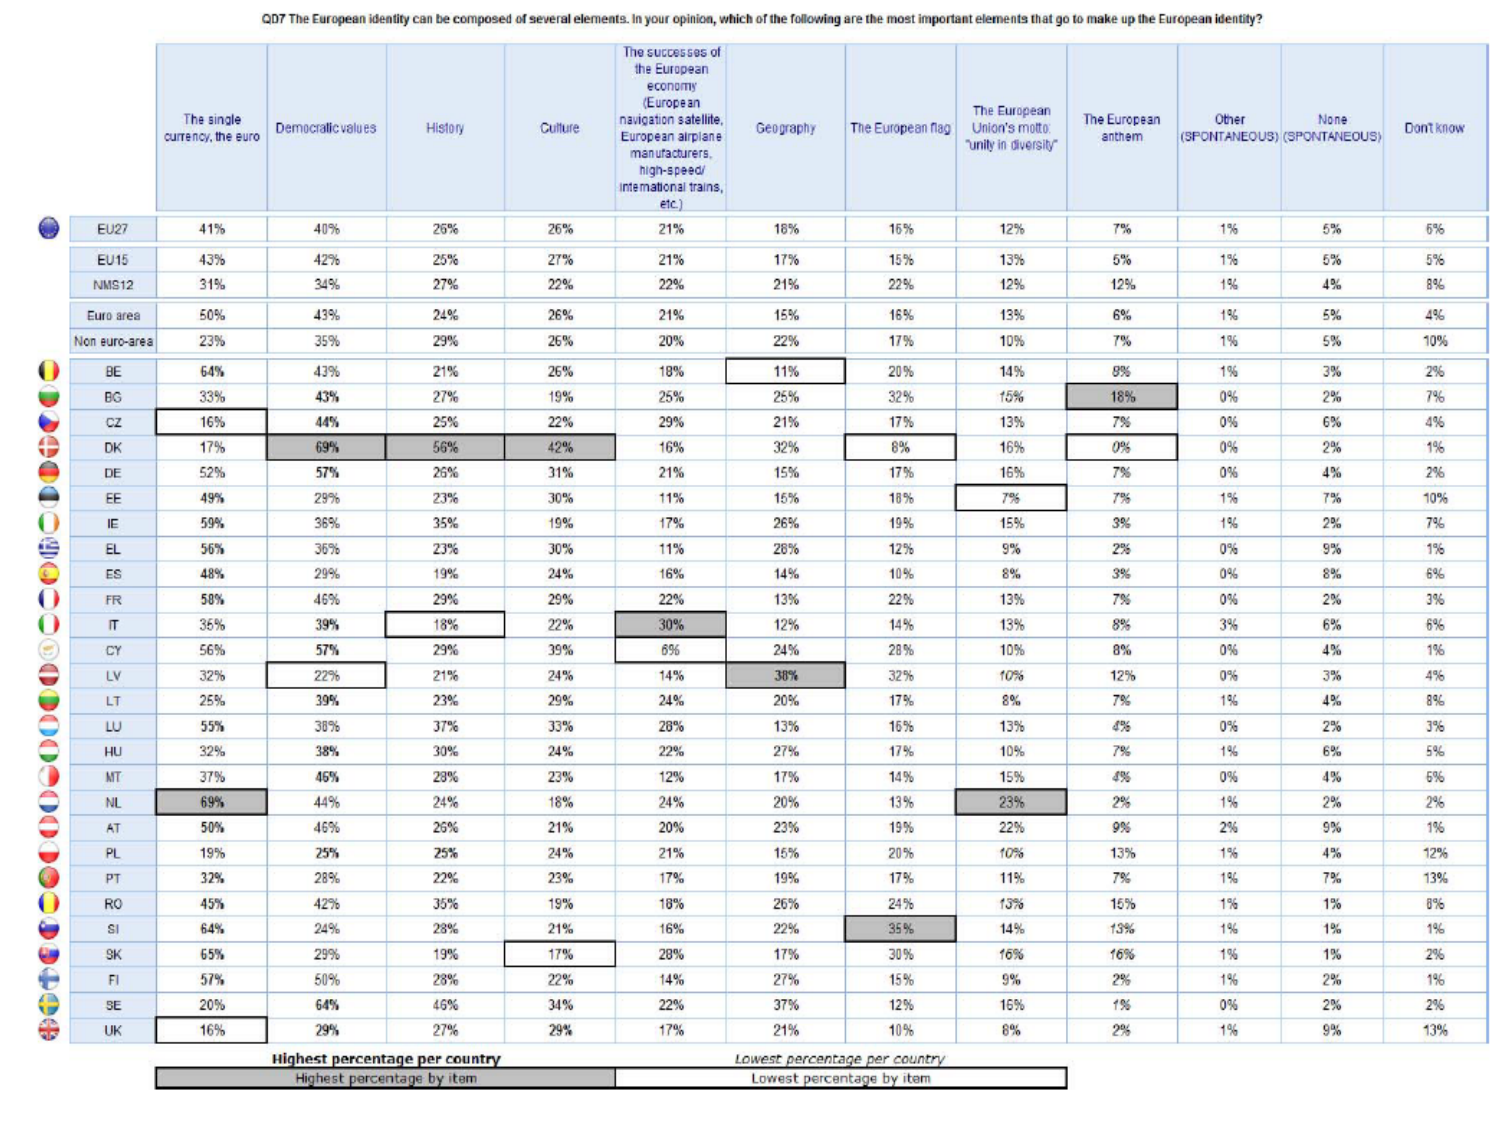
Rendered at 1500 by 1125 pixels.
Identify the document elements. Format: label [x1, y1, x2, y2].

list [0, 0, 1500, 1125]
